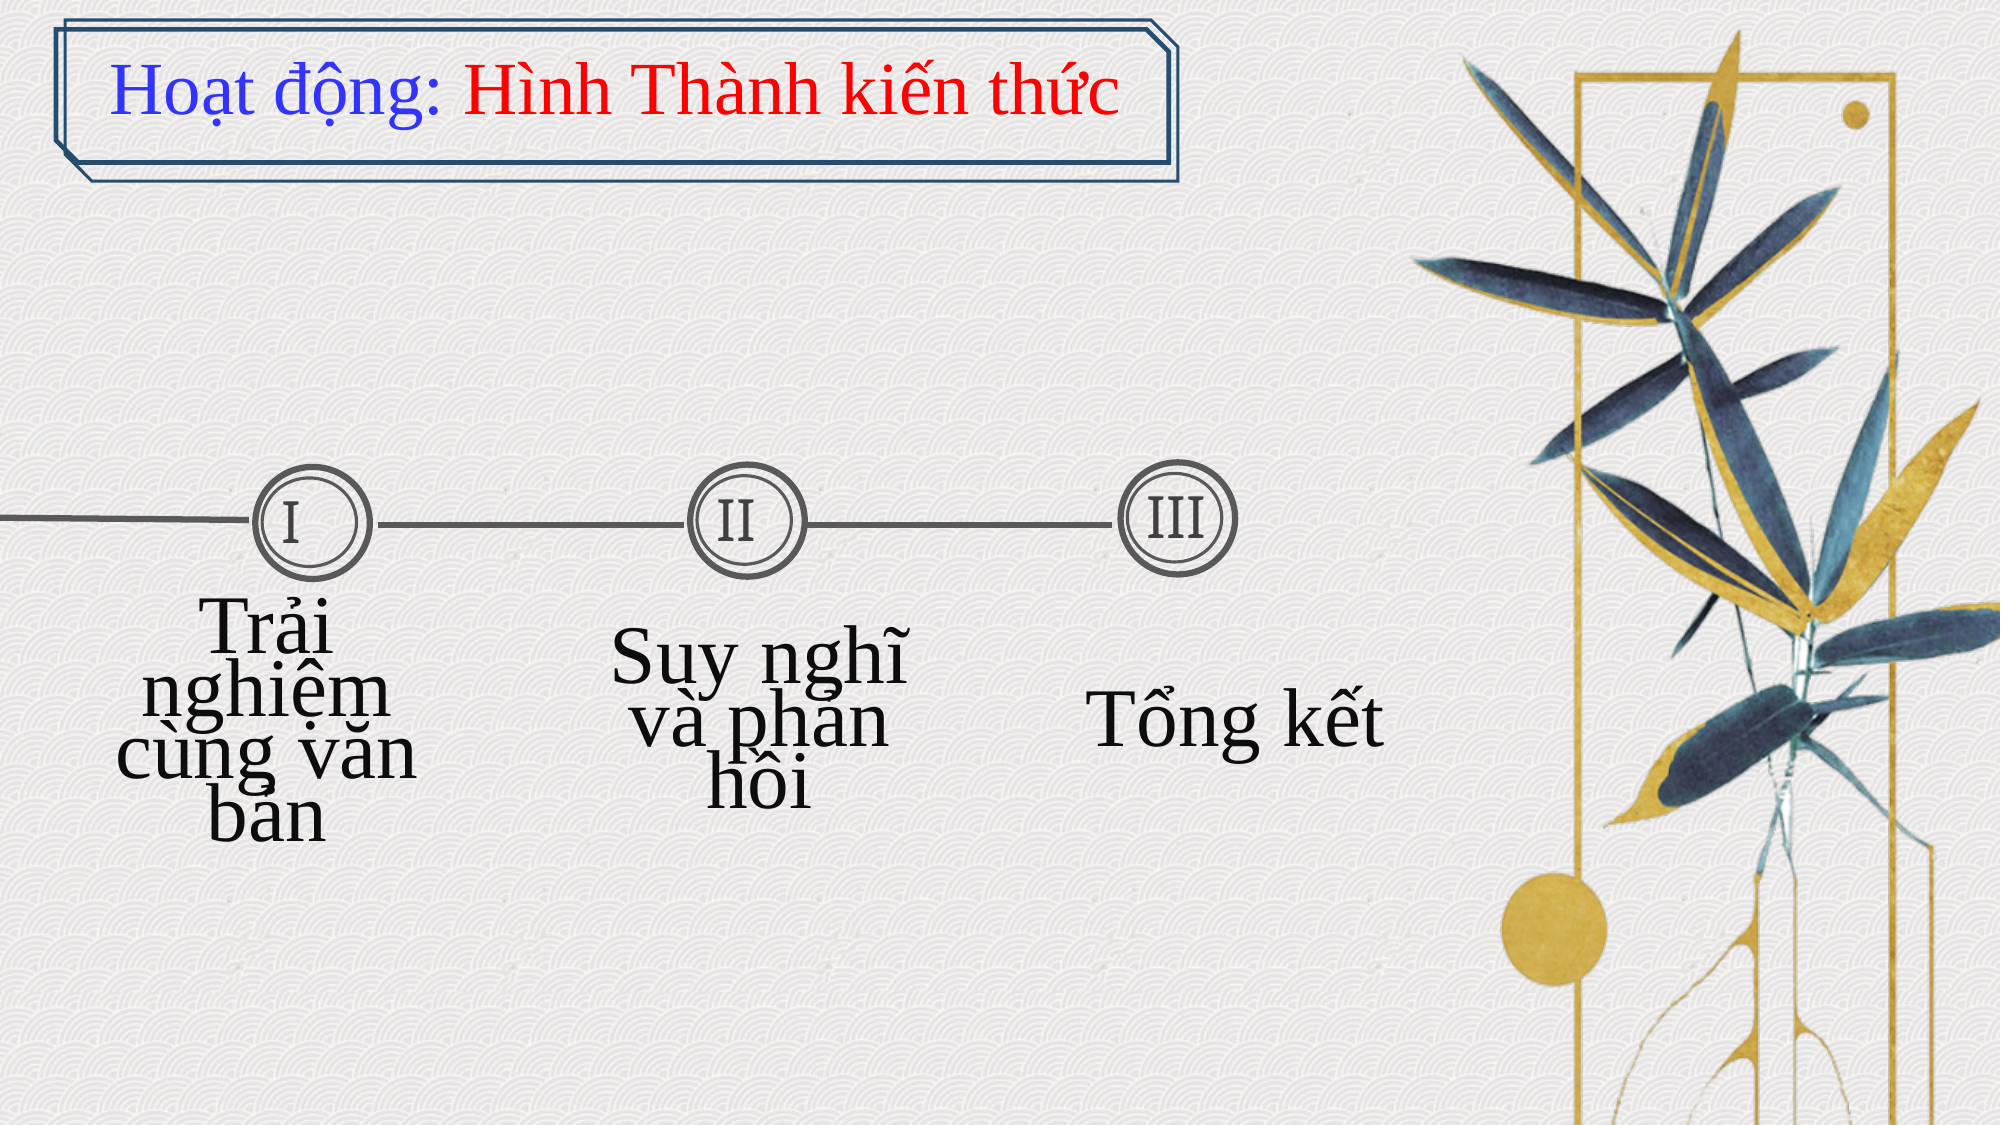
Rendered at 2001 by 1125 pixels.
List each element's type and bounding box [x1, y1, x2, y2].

text_box [0, 517, 1112, 525]
text_box [255, 466, 398, 517]
text_box [1120, 462, 1221, 575]
picture [0, 0, 2000, 1125]
text_box [690, 464, 833, 517]
text_box [255, 525, 398, 579]
text_box [690, 525, 833, 577]
